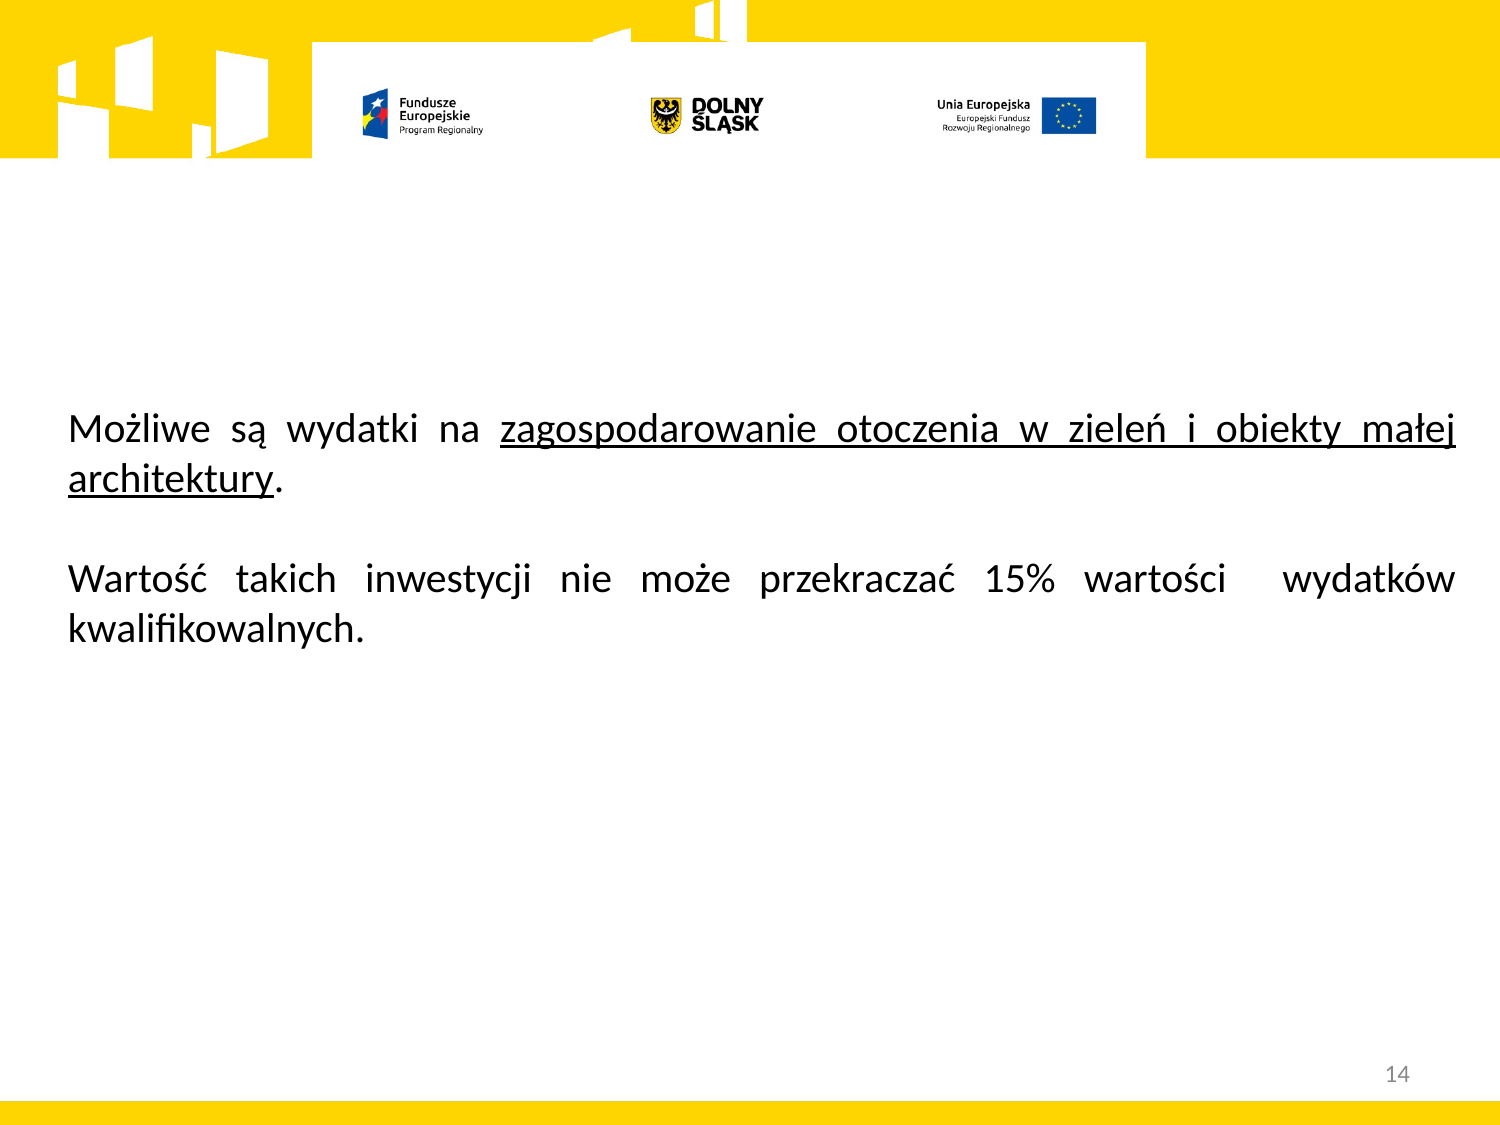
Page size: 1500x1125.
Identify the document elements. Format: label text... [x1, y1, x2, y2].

picture [0, 0, 1500, 1125]
text_box Możliwe są wydatki na zagospodarowanie otoczenia w zieleń i obiekty małej architektury. Wartość takich inwestycji nie może przekraczać 15% wartości wydatków kwalifikowalnych. [53, 208, 1471, 1024]
slide_number 14 [1074, 1042, 1425, 1103]
